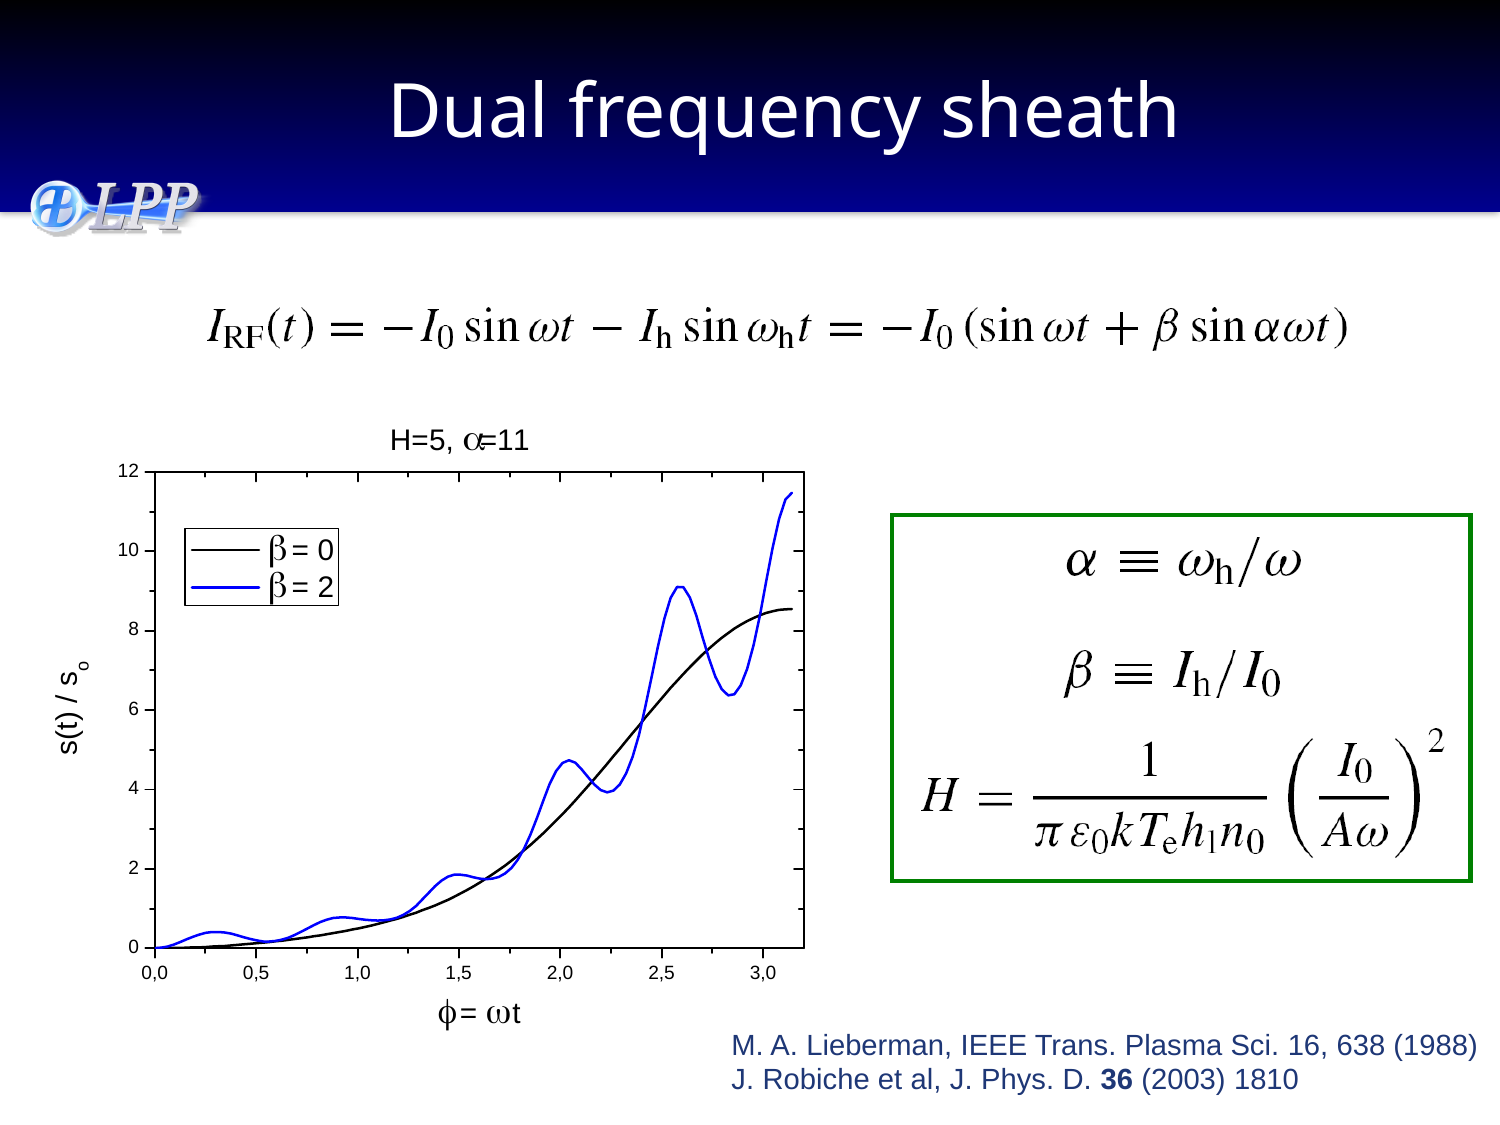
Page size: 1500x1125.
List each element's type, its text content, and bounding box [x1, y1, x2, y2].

picture [1060, 526, 1307, 593]
text_box M. A. Lieberman, IEEE Trans. Plasma Sci. 16, 638 (1988) J. Robiche et al, J. Phys. D. 36 (2003) 1810 [716, 1018, 1494, 1104]
picture [18, 176, 218, 236]
picture [906, 633, 1451, 870]
picture [197, 291, 1356, 362]
title Dual frequency sheath [74, 7, 1494, 209]
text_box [0, 373, 896, 1079]
text_box [899, 515, 1471, 882]
